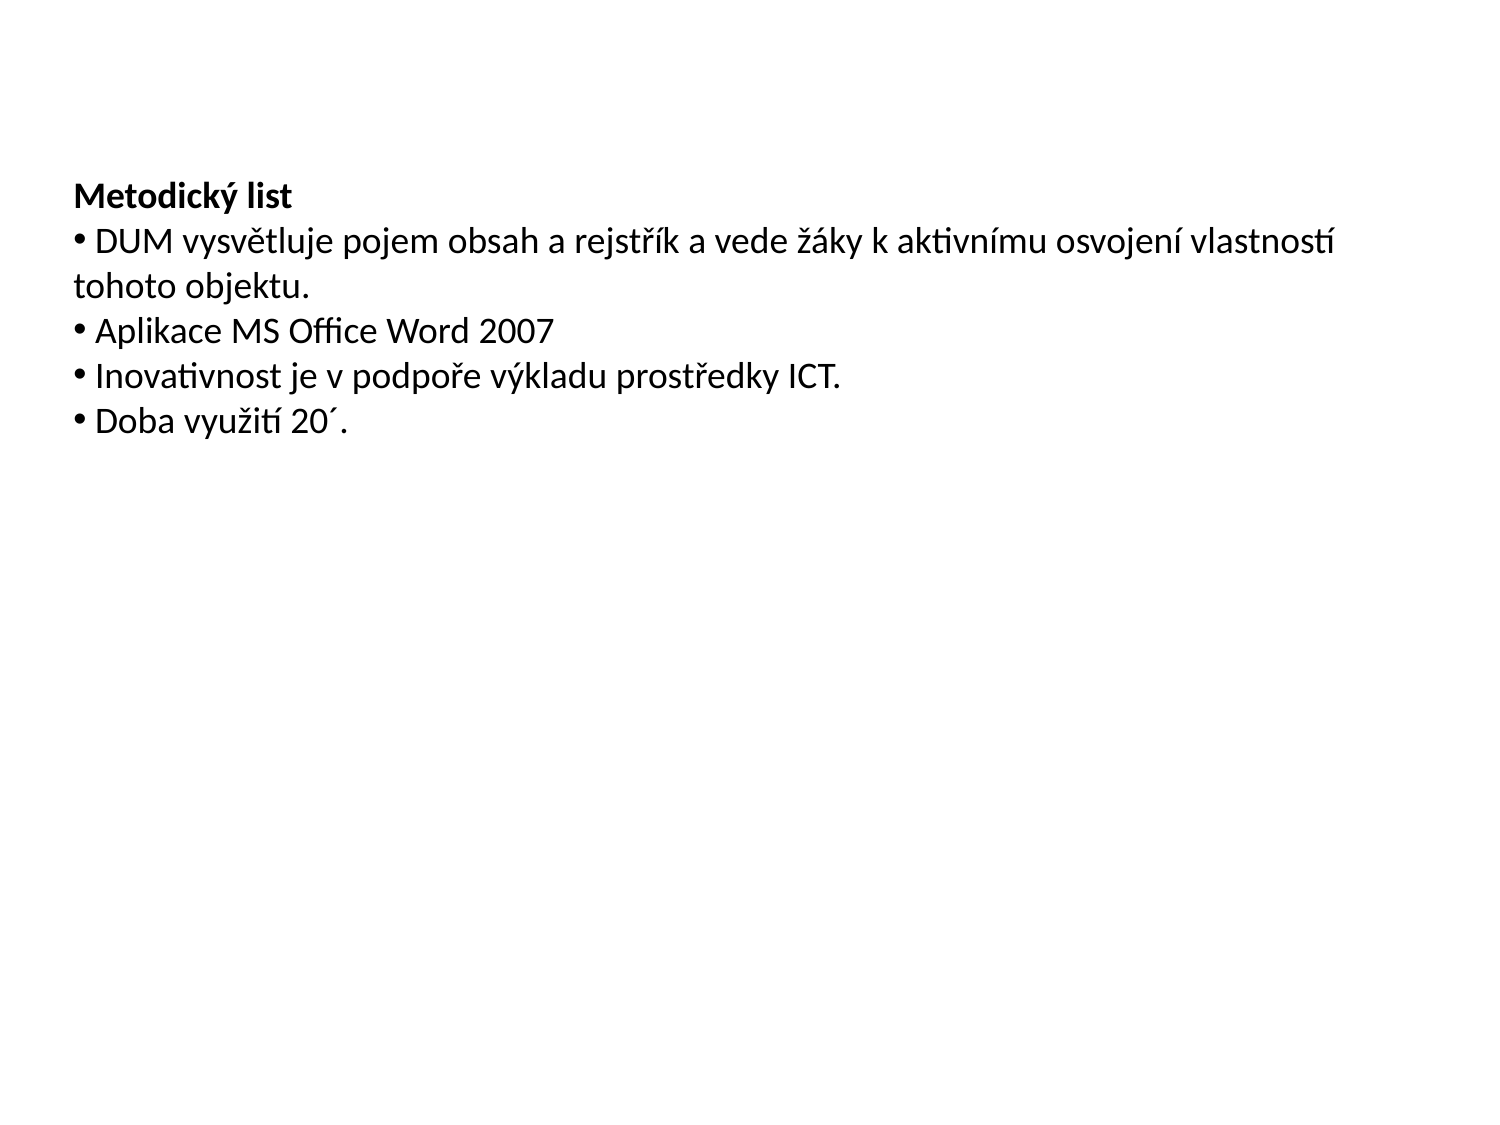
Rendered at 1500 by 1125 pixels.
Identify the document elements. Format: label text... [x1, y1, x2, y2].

text_box Metodický list DUM vysvětluje pojem obsah a rejstřík a vede žáky k aktivnímu osvojení vlastností tohoto objektu. Aplikace MS Office Word 2007 Inovativnost je v podpoře výkladu prostředky ICT. Doba využití 20´. [58, 163, 1395, 494]
